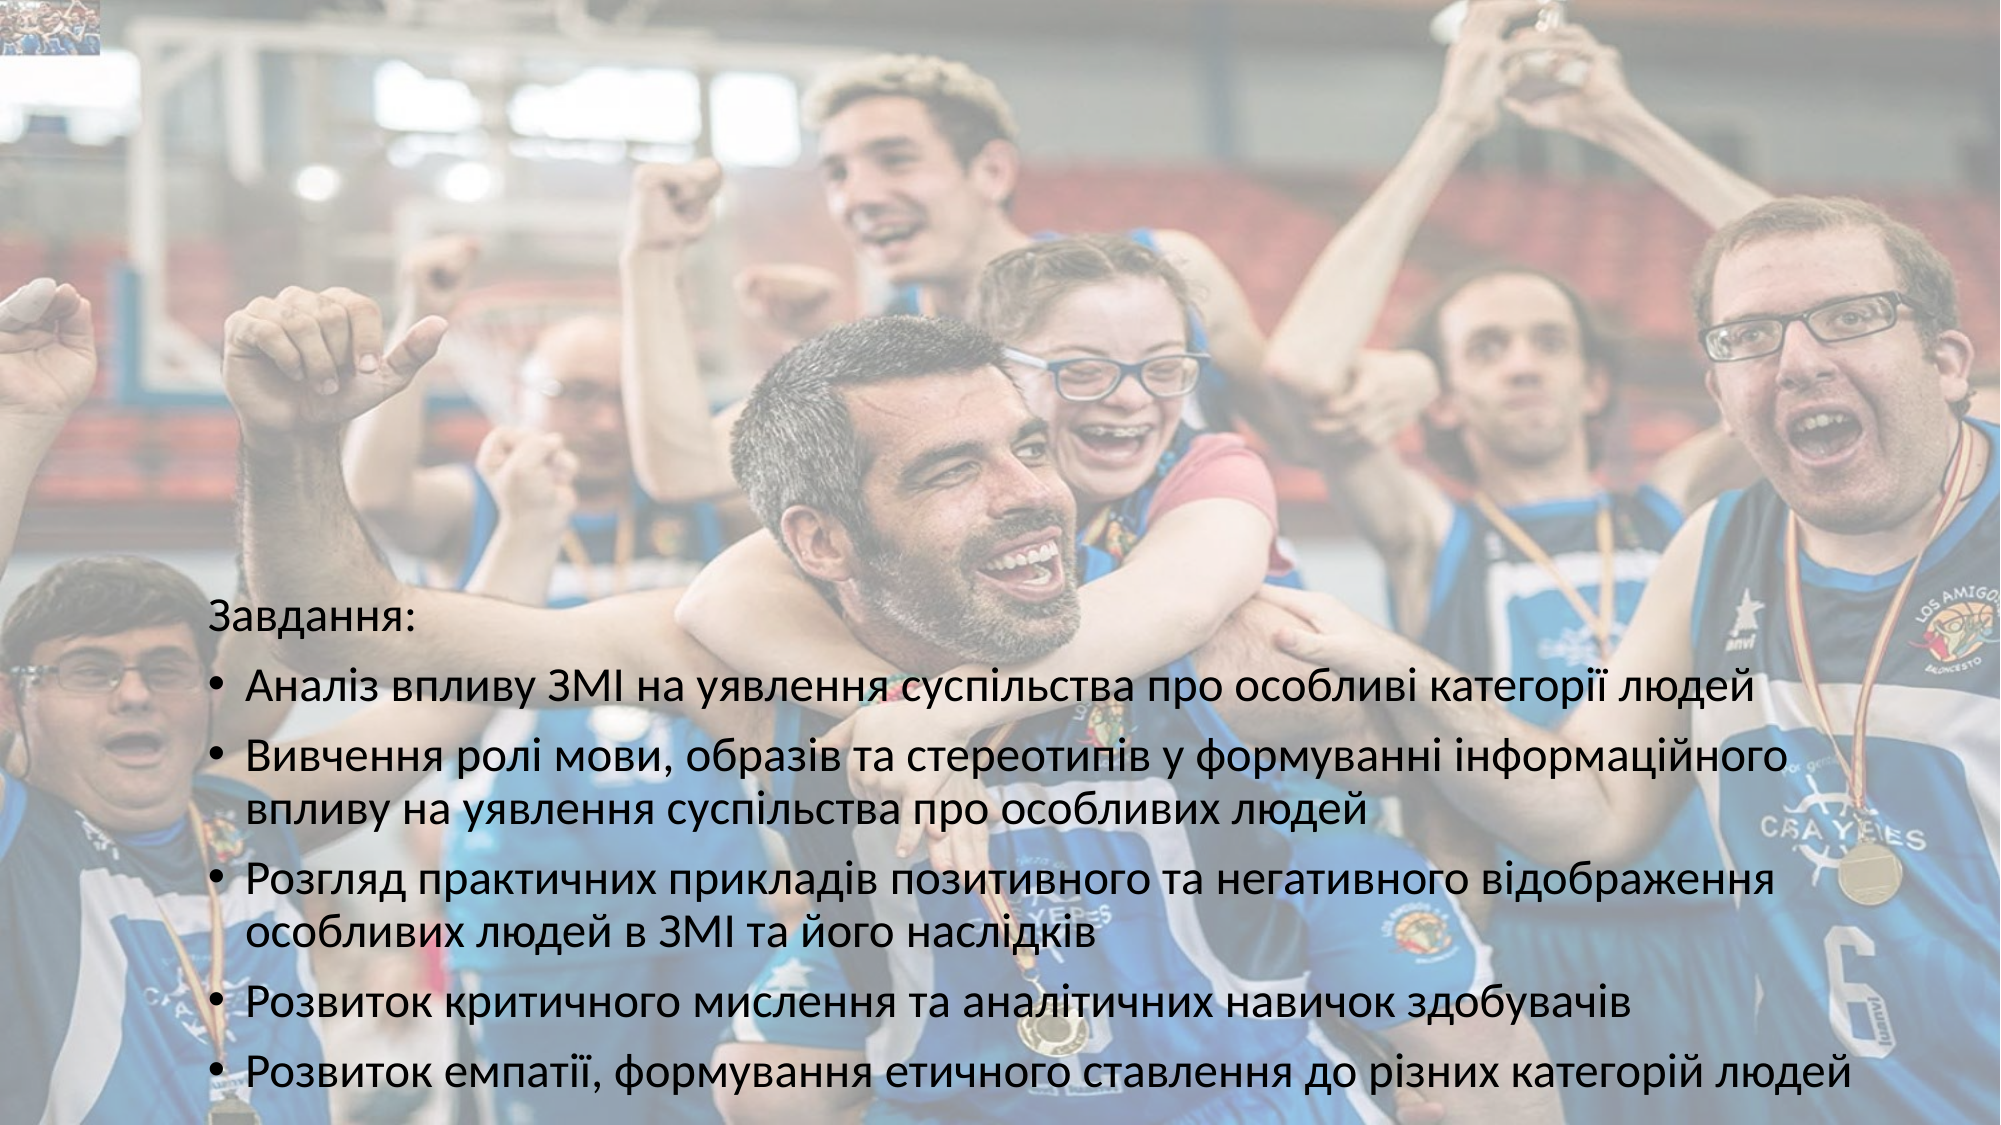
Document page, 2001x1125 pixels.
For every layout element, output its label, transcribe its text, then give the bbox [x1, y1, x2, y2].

list Завдання: Аналіз впливу ЗМІ на уявлення суспільства про особливі категорії людей Вивчення ролі мови, образів та стереотипів у формуванні інформаційного впливу на уявлення суспільства про особливих людей Розгляд практичних прикладів позитивного та негативного відображення особливих людей в ЗМІ та його наслідків Розвиток критичного мислення та аналітичних навичок здобувачів Розвиток емпатії, формування етичного ставлення до різних категорій людей [192, 581, 1918, 1114]
